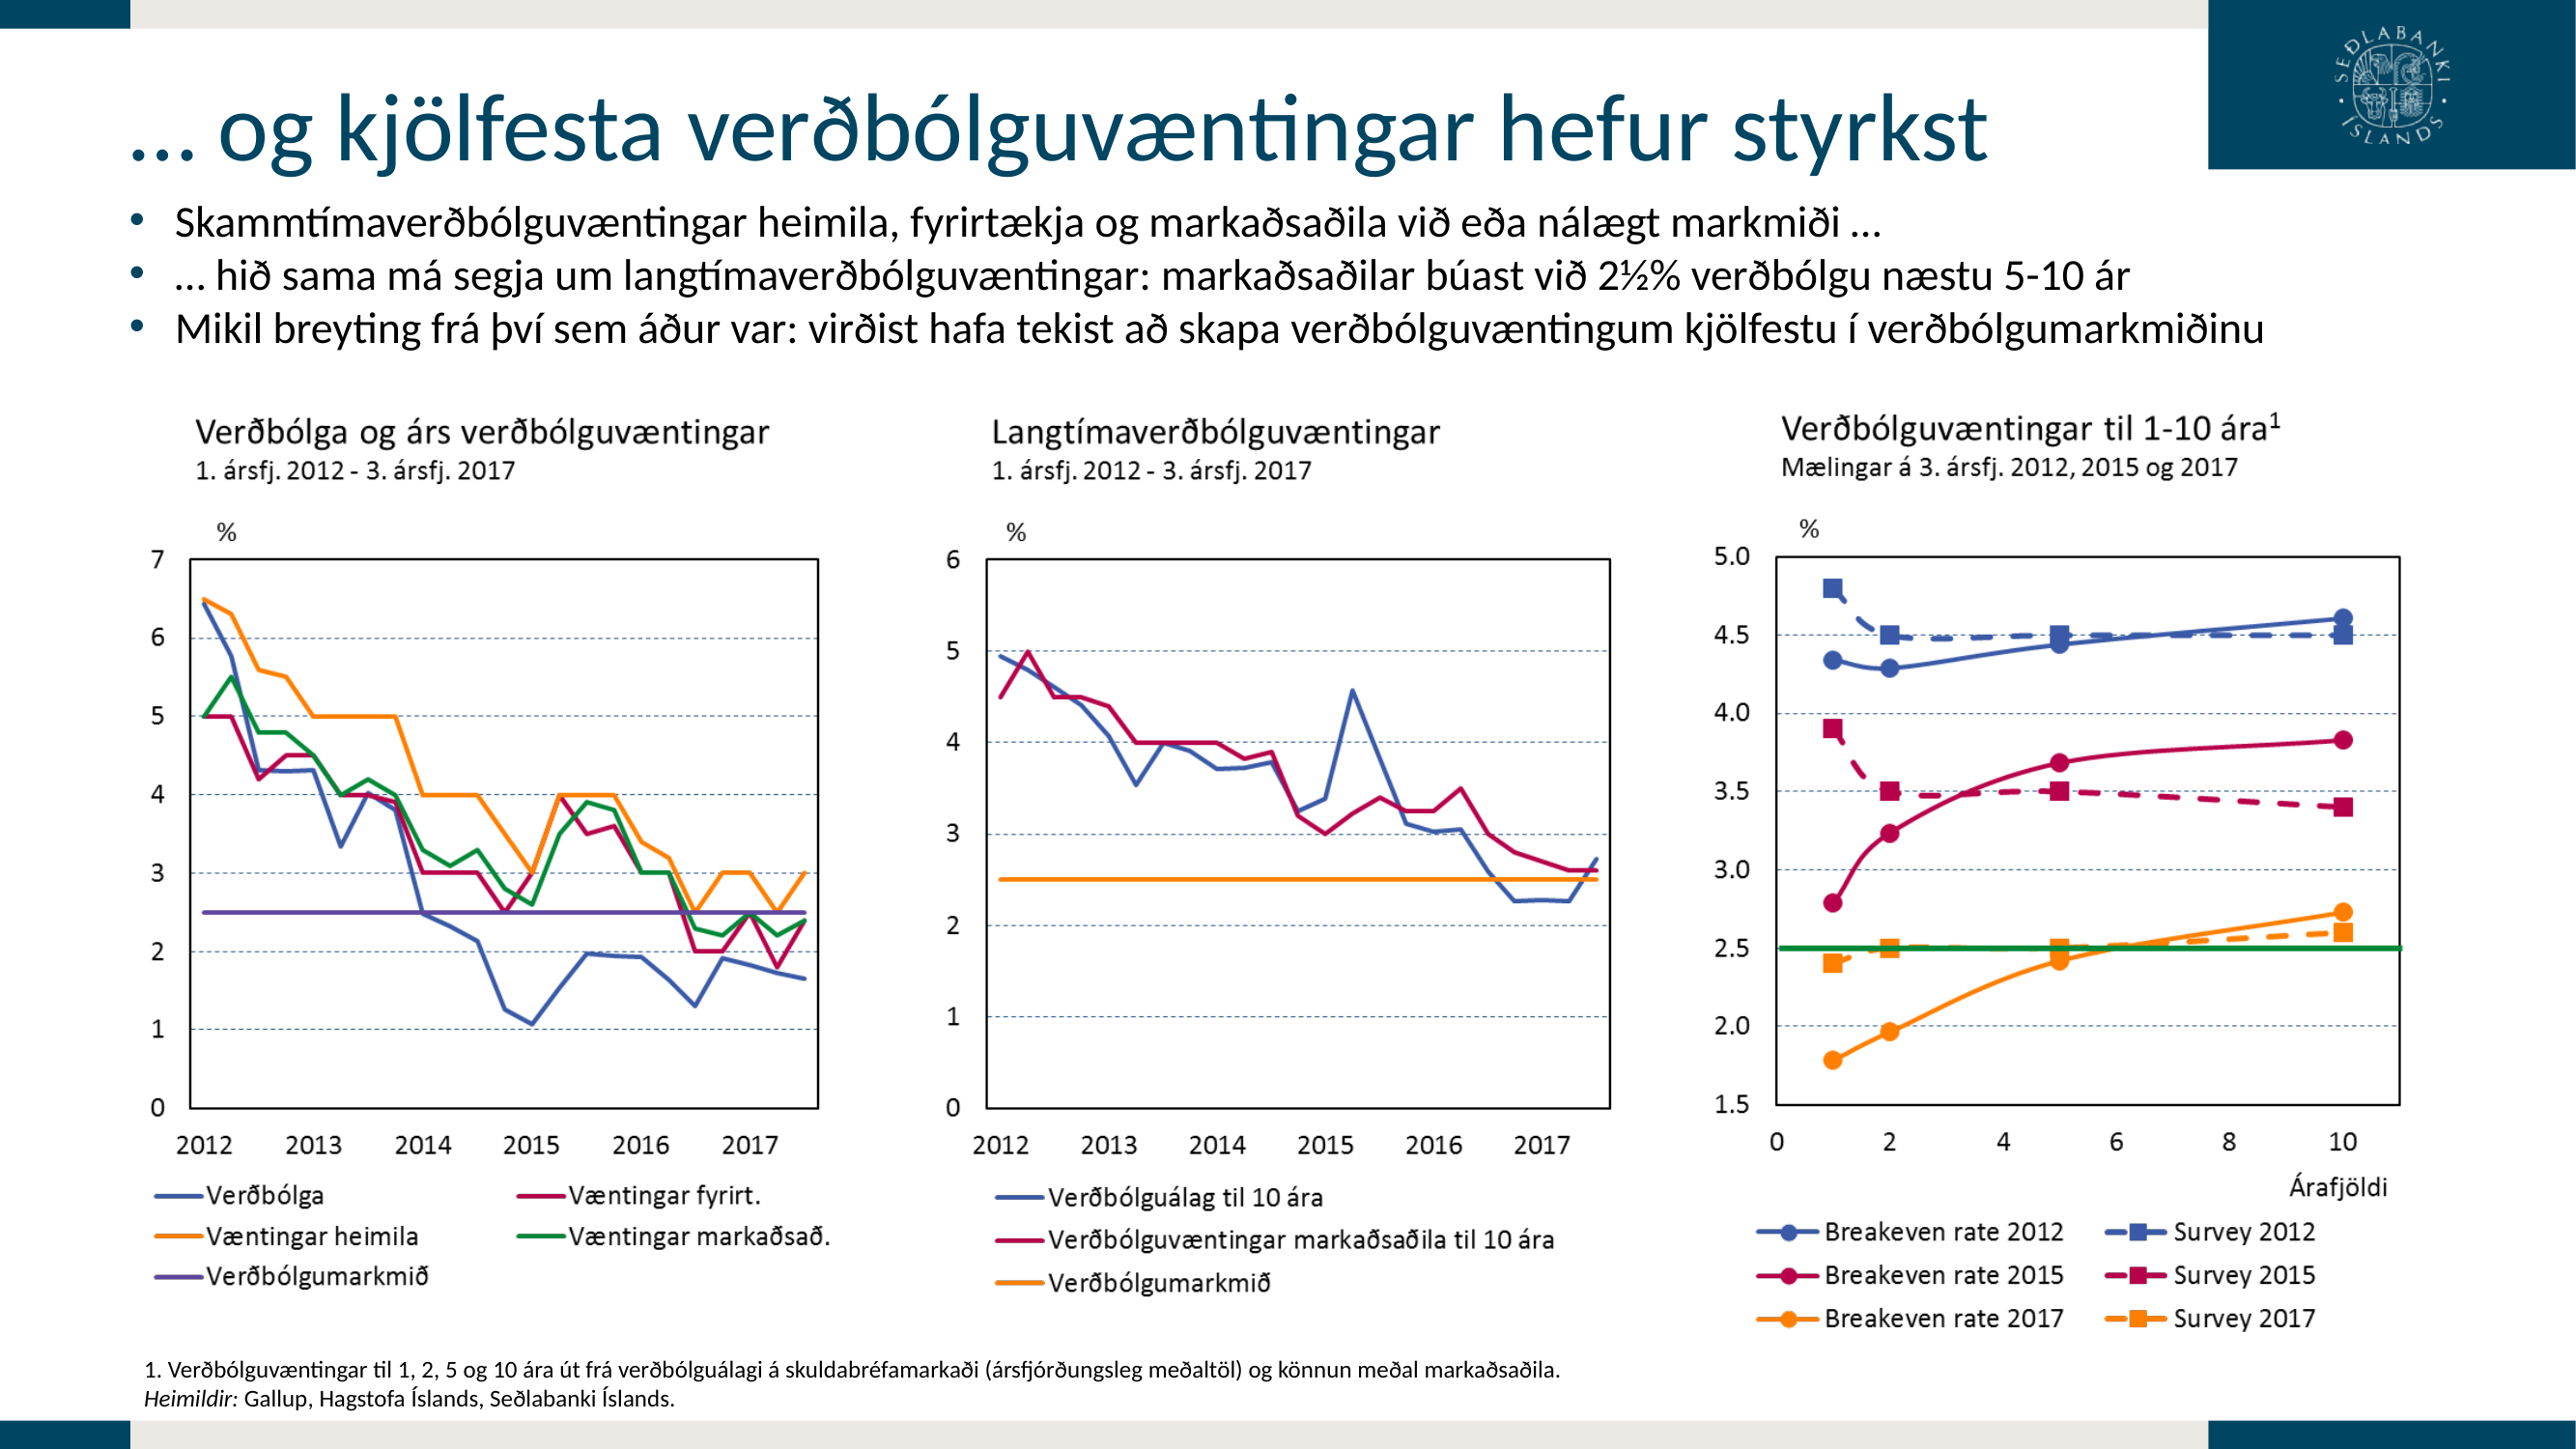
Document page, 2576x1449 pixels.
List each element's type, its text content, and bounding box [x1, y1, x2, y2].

list Skammtímaverðbólguvæntingar heimila, fyrirtækja og markaðsaðila við eða nálægt markmiði … … hið sama má segja um langtímaverðbólguvæntingar: markaðsaðilar búast við 2½% verðbólgu næstu 5-10 ár Mikil breyting frá því sem áður var: virðist hafa tekist að skapa verðbólguvæntingum kjölfestu í verðbólgumarkmiðinu [129, 192, 2448, 379]
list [113, 382, 2453, 1409]
title … og kjölfesta verðbólguvæntingar hefur styrkst [129, 86, 2178, 192]
